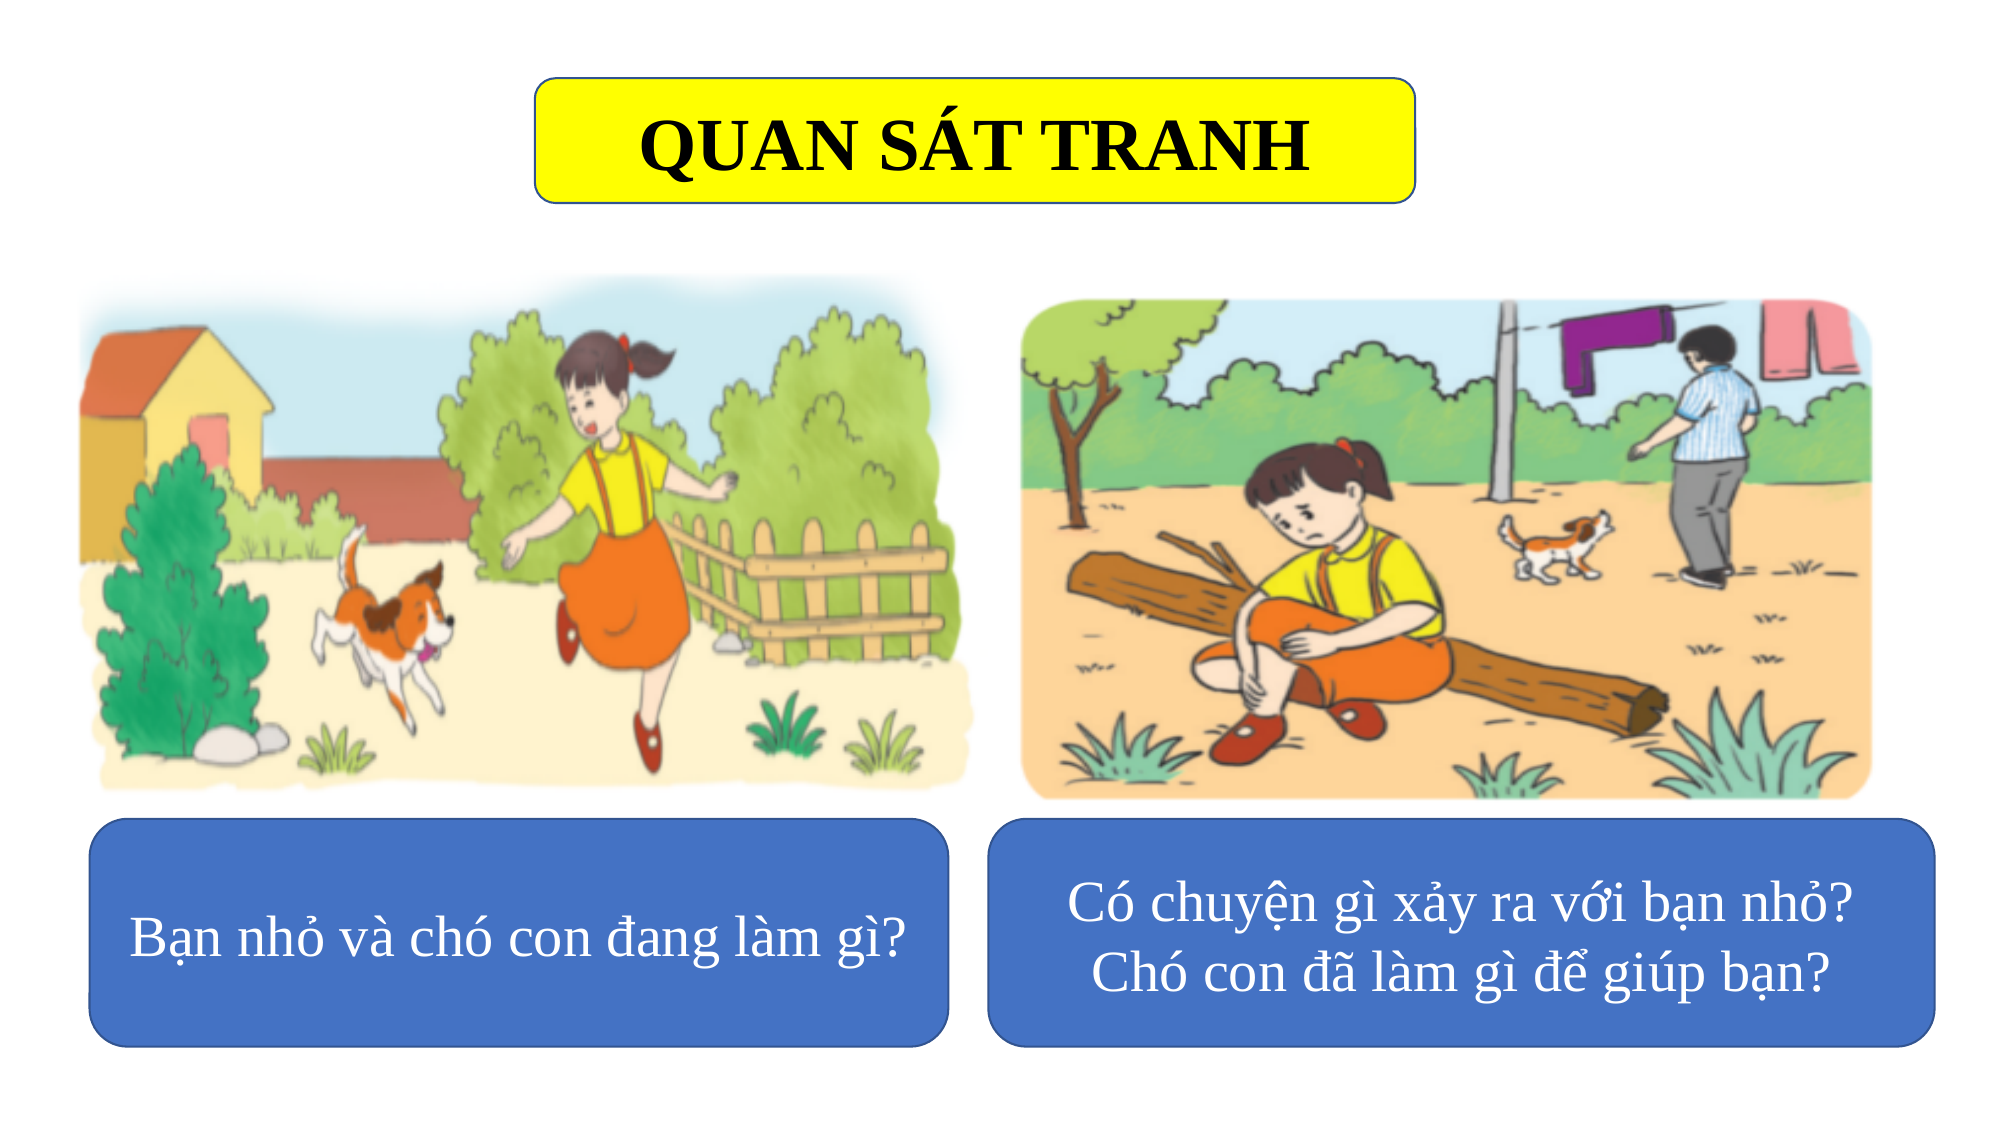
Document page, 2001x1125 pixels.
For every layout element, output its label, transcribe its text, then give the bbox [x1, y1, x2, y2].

text_box Có chuyện gì xảy ra với bạn nhỏ? Chó con đã làm gì để giúp bạn? [987, 819, 1936, 1048]
picture [49, 264, 1934, 819]
text_box Bạn nhỏ và chó con đang làm gì? [88, 817, 950, 1048]
text_box QUAN SÁT TRANH [533, 77, 1417, 205]
